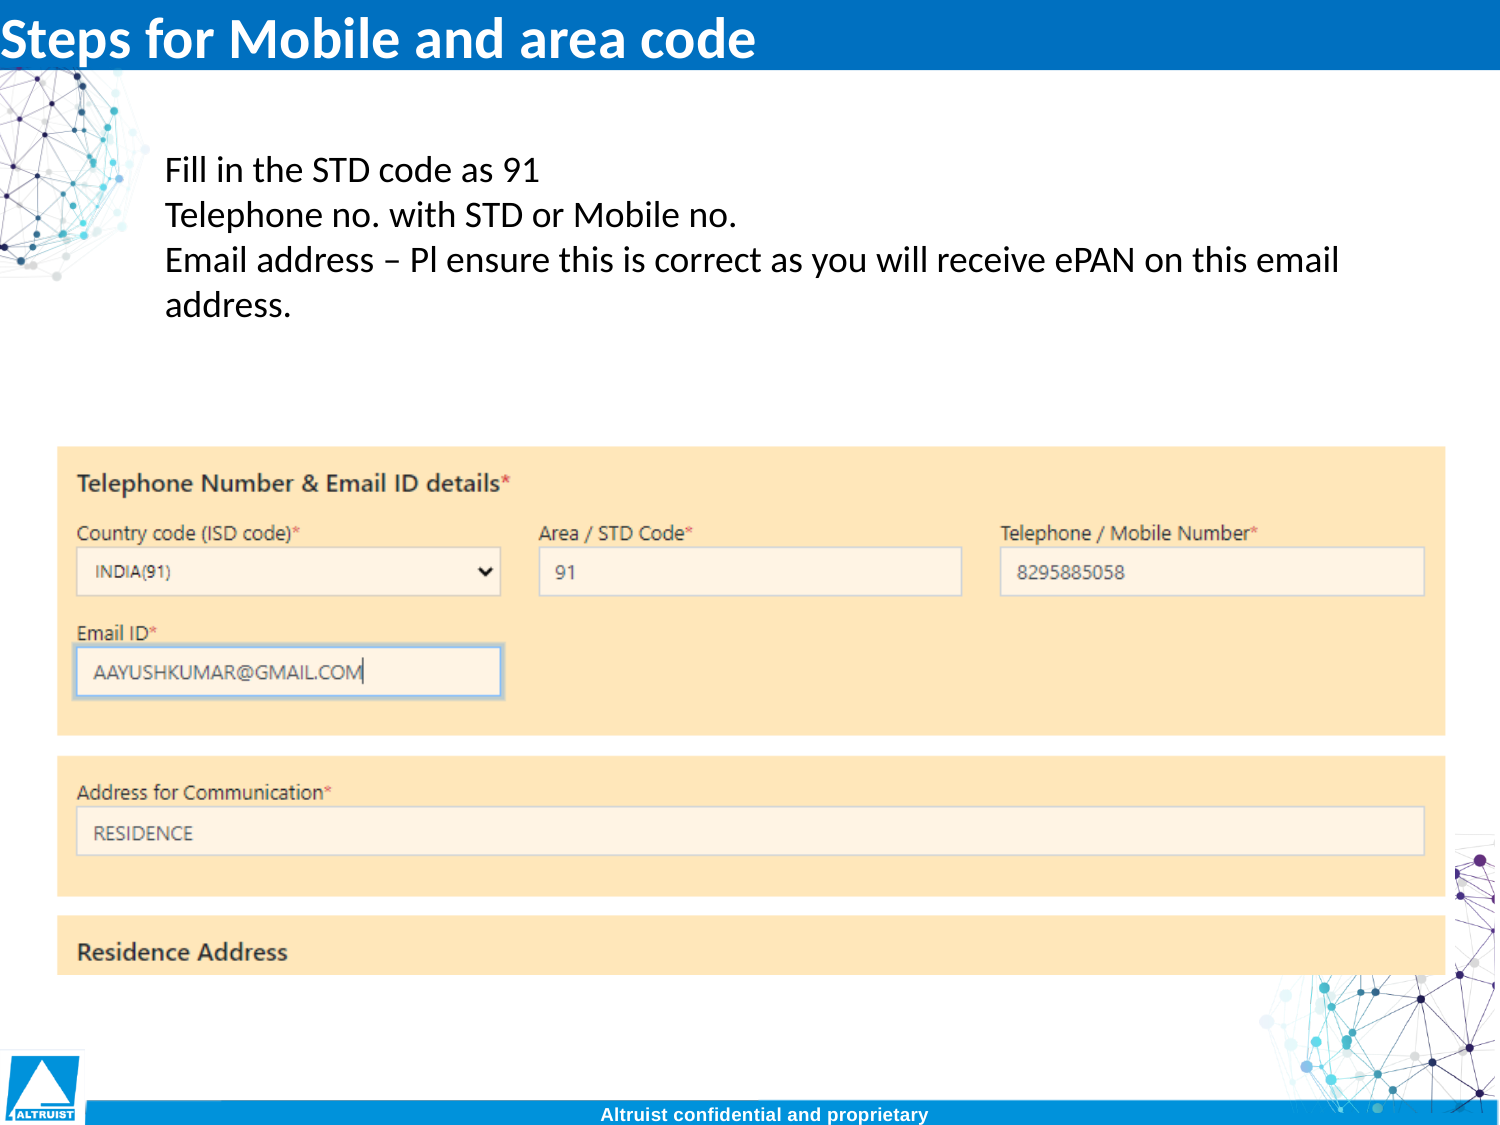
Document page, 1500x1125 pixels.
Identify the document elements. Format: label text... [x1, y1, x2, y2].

picture [45, 441, 1495, 1101]
picture [1373, 1104, 1382, 1112]
text_box Steps for Mobile and area code [0, 0, 1500, 71]
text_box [0, 1049, 1500, 1125]
picture [0, 66, 151, 288]
text_box Fill in the STD code as 91 Telephone no. with STD or Mobile no. Email address – Pl ensure this is correct as you will receive ePAN on this email address. [150, 137, 1377, 333]
